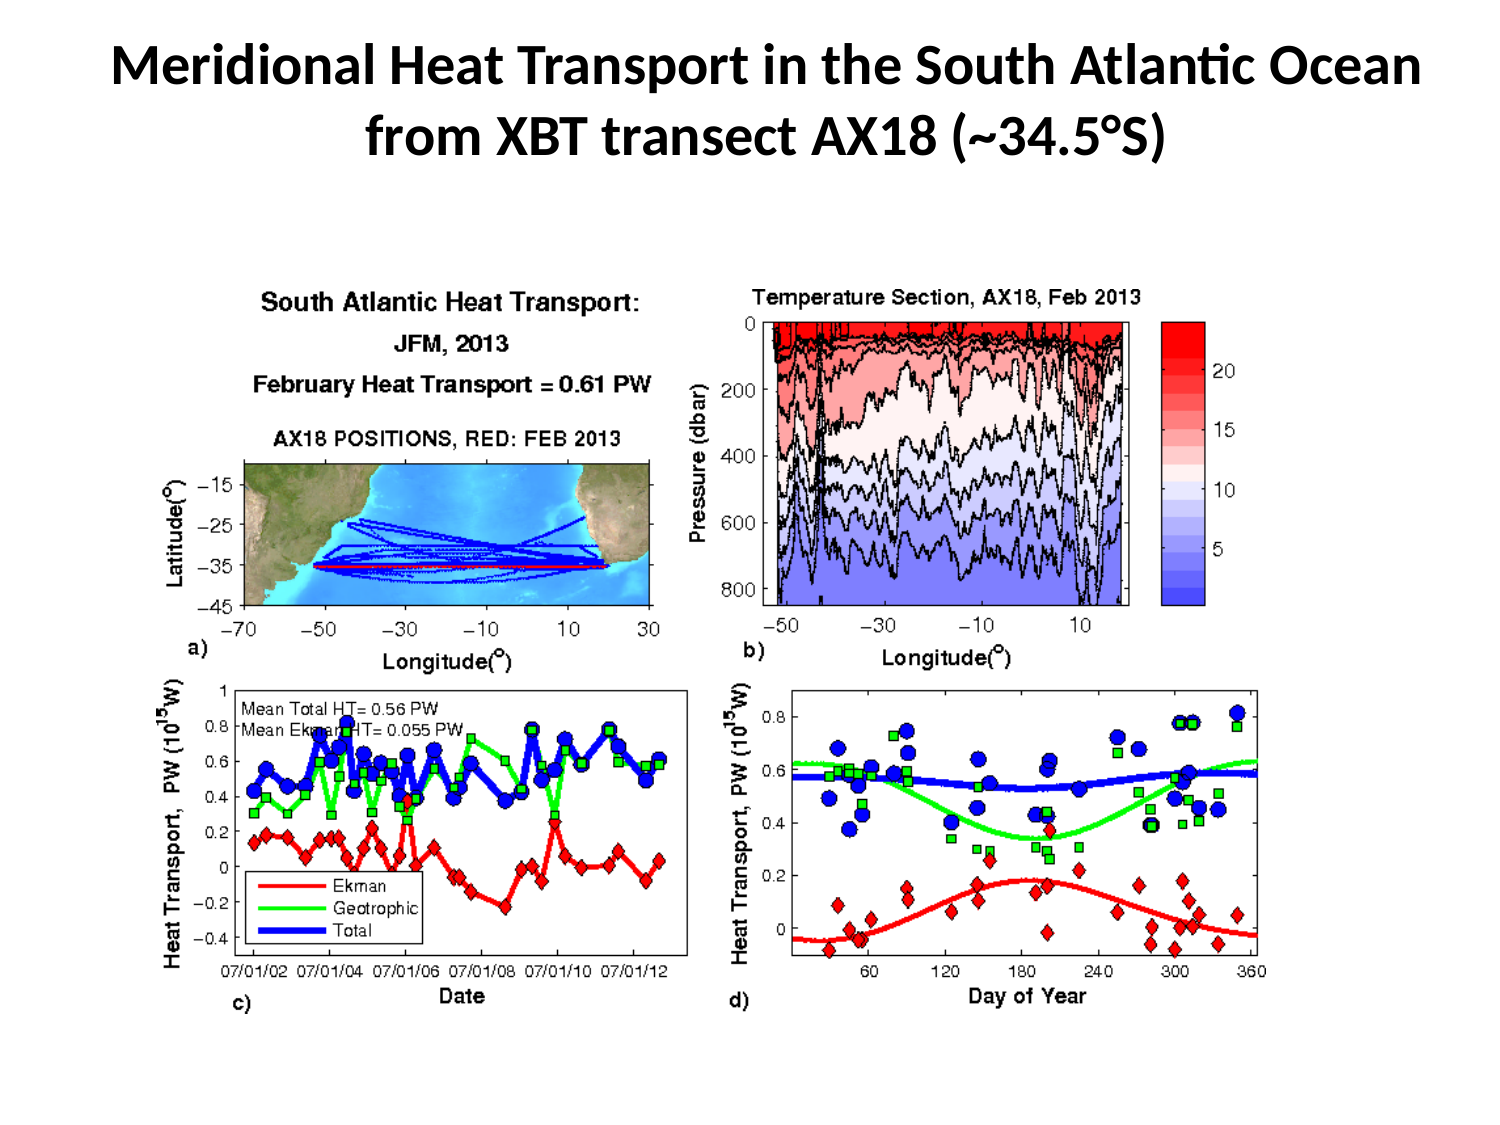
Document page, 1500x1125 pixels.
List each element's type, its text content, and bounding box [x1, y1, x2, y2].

text_box Meridional Heat Transport in the South Atlantic Ocean from XBT transect AX18 (~34.5°S) [72, 19, 1461, 174]
picture [155, 289, 1266, 1015]
